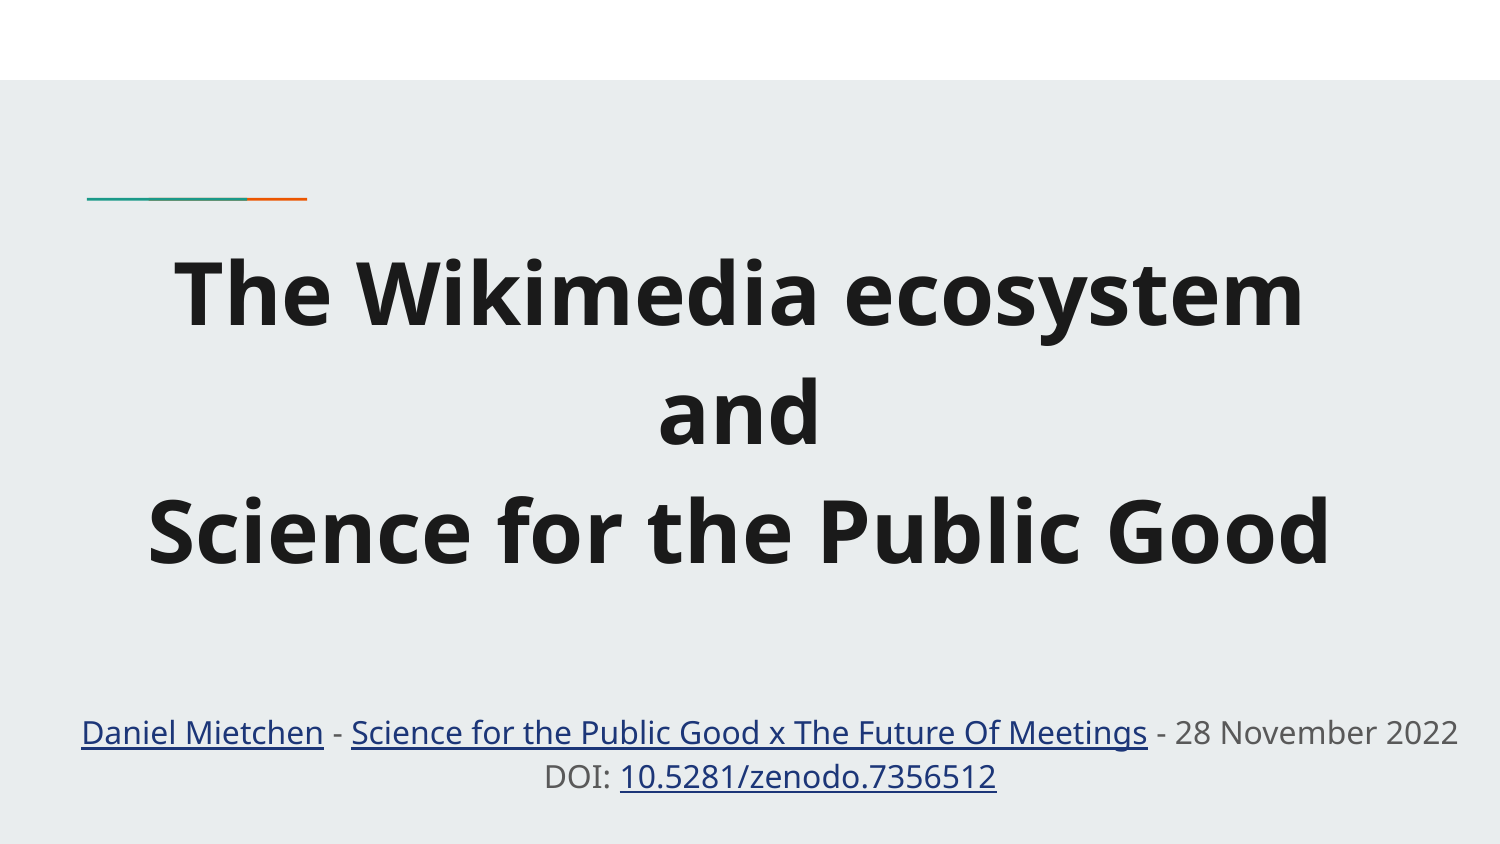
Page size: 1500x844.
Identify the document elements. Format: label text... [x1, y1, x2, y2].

title The Wikimedia ecosystem and Science for the Public Good [57, 216, 1446, 680]
subtitle Daniel Mietchen - Science for the Public Good x The Future Of Meetings - 28 November 2022 DOI: 10.5281/zenodo.7356512 [64, 695, 1476, 815]
